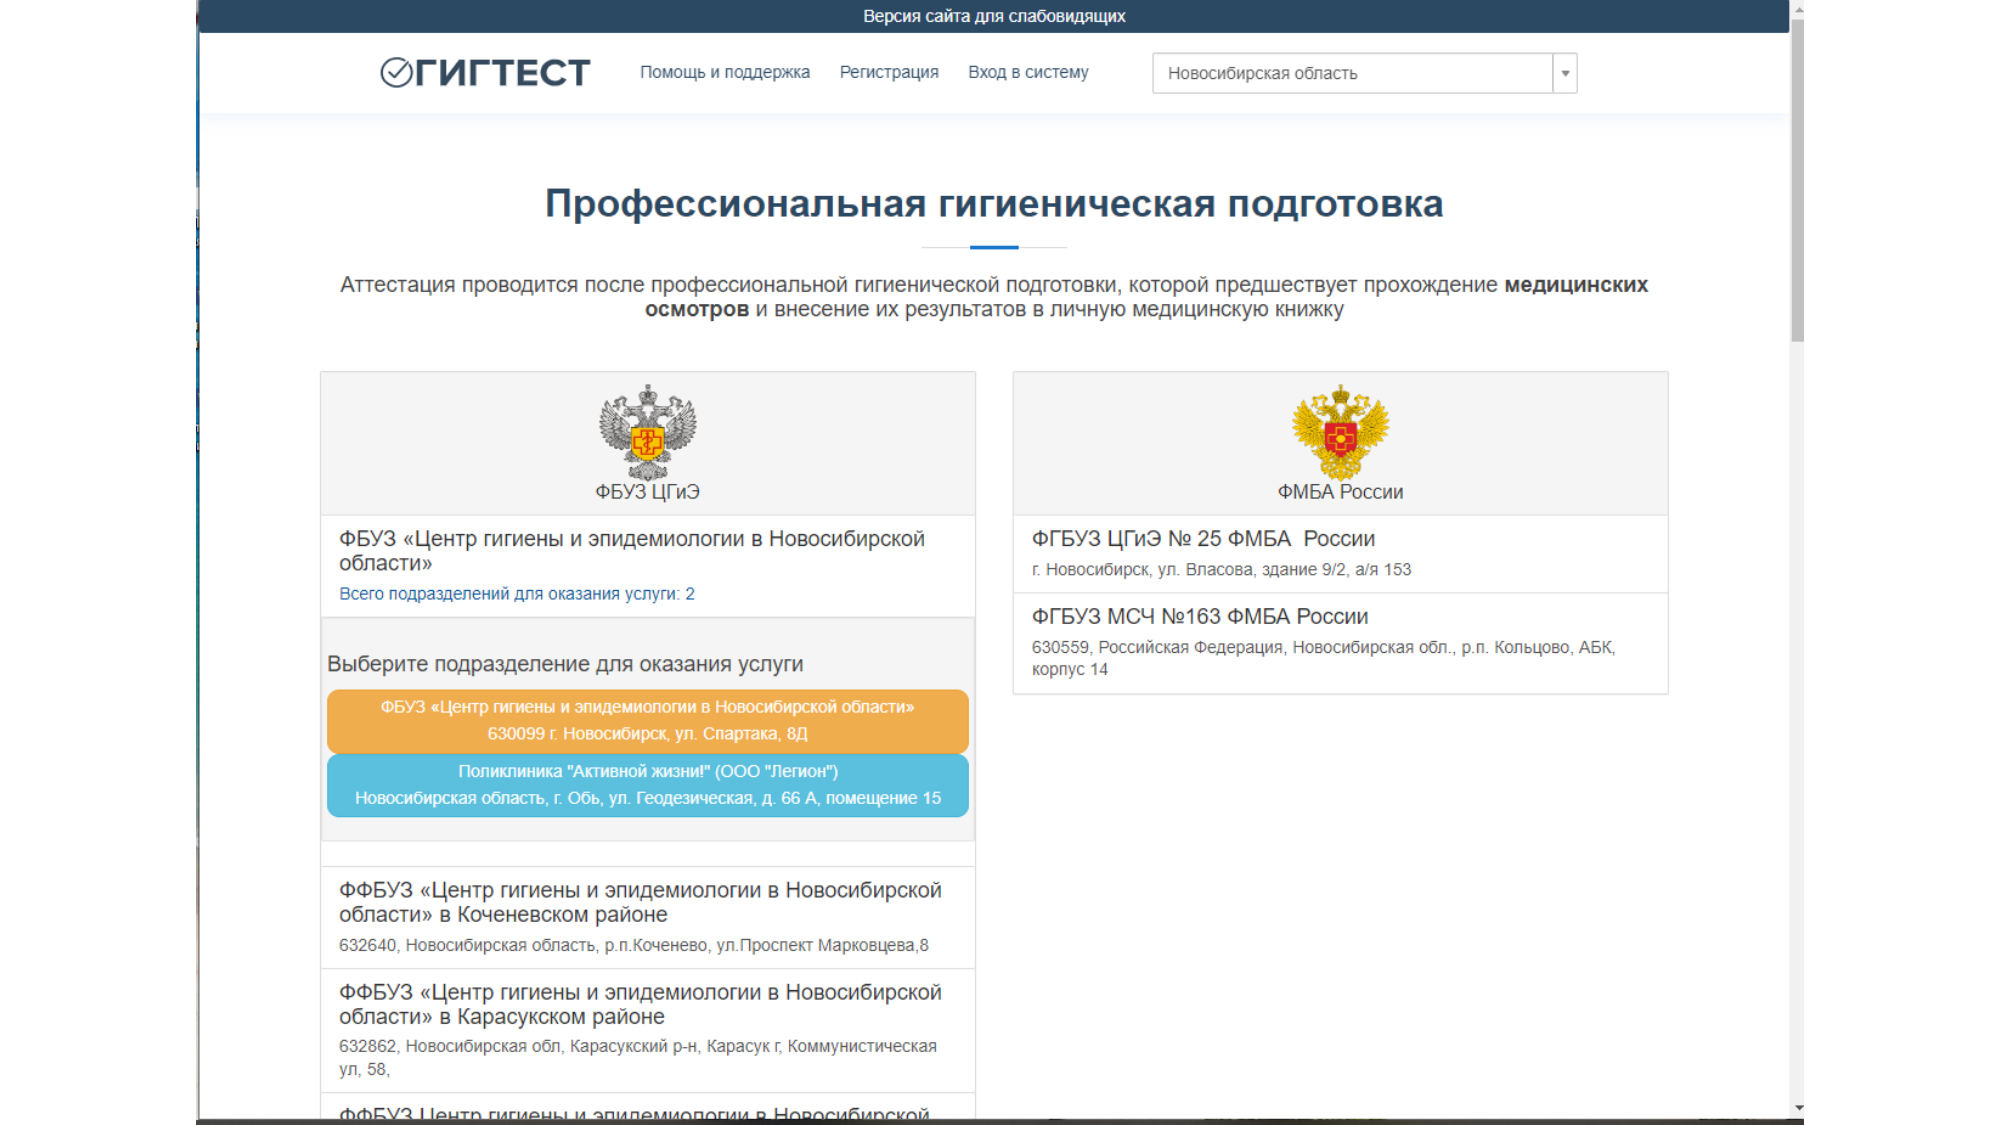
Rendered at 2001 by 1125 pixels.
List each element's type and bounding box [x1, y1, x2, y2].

picture [196, 0, 1804, 1125]
